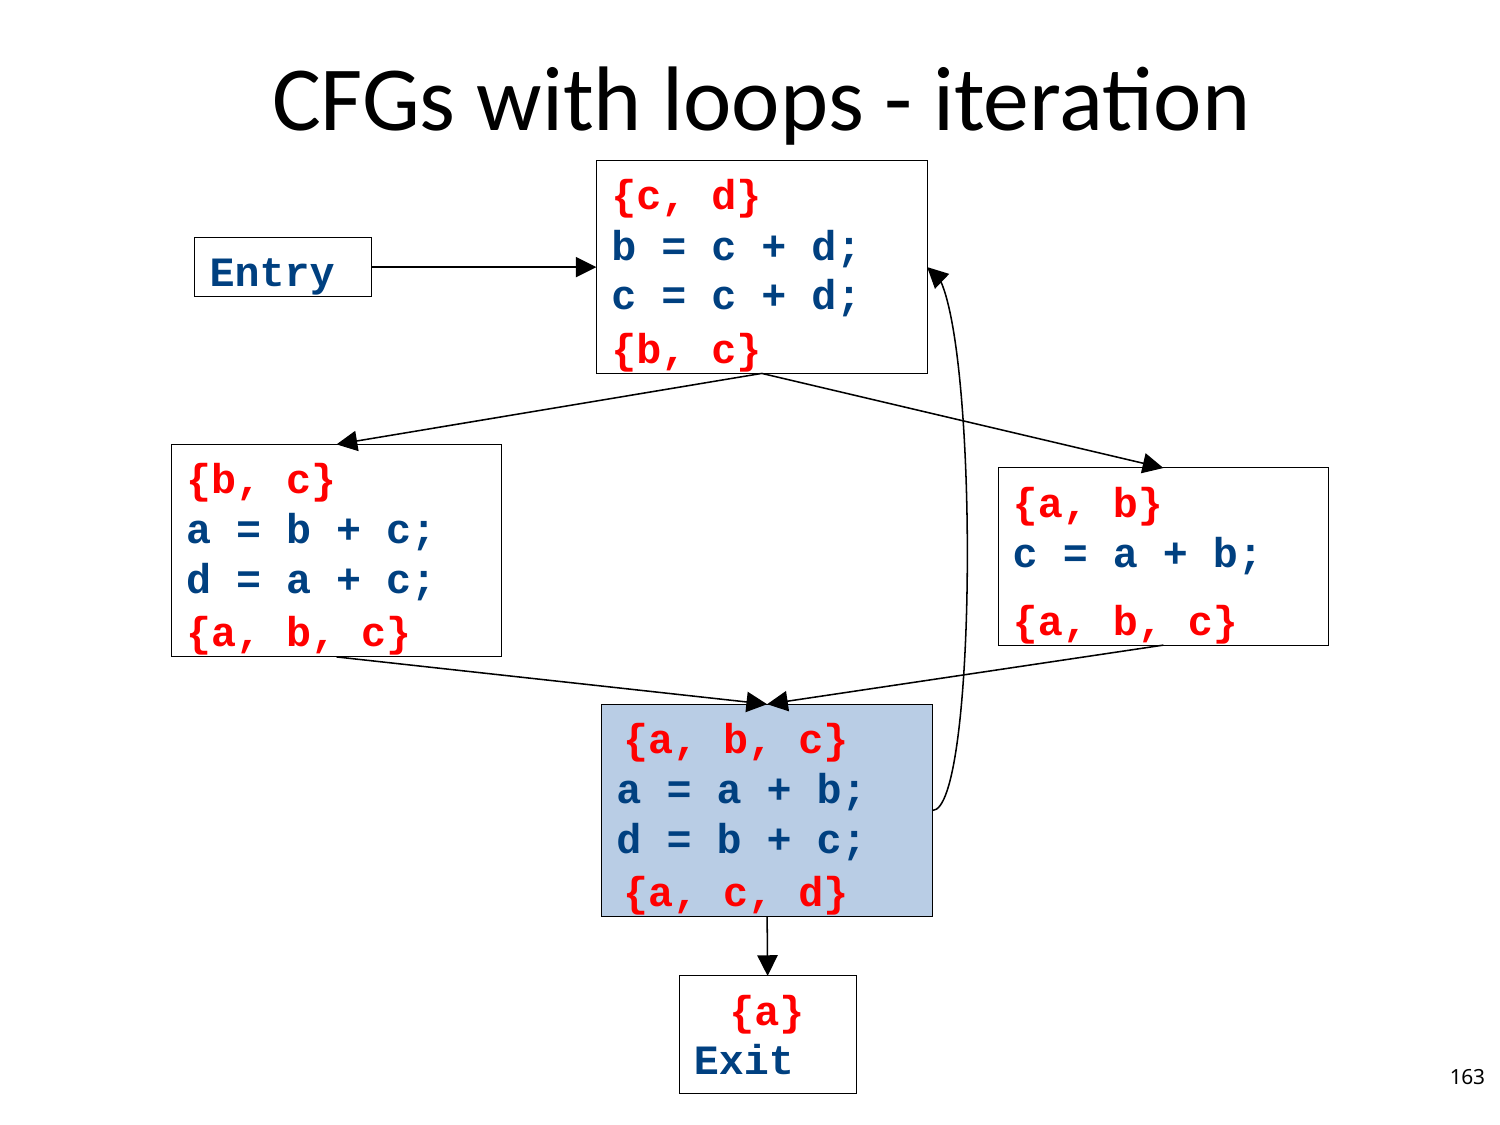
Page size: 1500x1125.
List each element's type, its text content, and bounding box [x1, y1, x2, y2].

text_box {b, c} [171, 444, 502, 504]
text_box c = a + b; [998, 527, 1329, 586]
text_box {a, c, d} [608, 857, 939, 917]
text_box Exit [679, 975, 857, 1094]
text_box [766, 644, 921, 705]
text_box a = a + b; d = b + c; [601, 712, 933, 917]
text_box a = b + c; d = a + c; [171, 504, 502, 597]
text_box {a} [714, 975, 833, 1035]
text_box {a, b, c} [998, 586, 1329, 646]
text_box {a, b} [998, 467, 1329, 527]
slide_number 163 [1187, 1055, 1500, 1102]
title CFGs with loops - iteration [124, 0, 1400, 188]
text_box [926, 266, 933, 811]
text_box {a, b, c} [171, 597, 502, 657]
text_box {c, d} [596, 160, 928, 220]
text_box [938, 373, 1164, 469]
text_box b = c + d; c = c + d; [596, 220, 928, 314]
text_box {b, c} [596, 314, 921, 371]
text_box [938, 644, 1164, 705]
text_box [336, 373, 759, 445]
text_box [336, 656, 761, 705]
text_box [761, 373, 921, 469]
text_box {a, b, c} [608, 712, 921, 764]
text_box Entry [194, 237, 372, 297]
